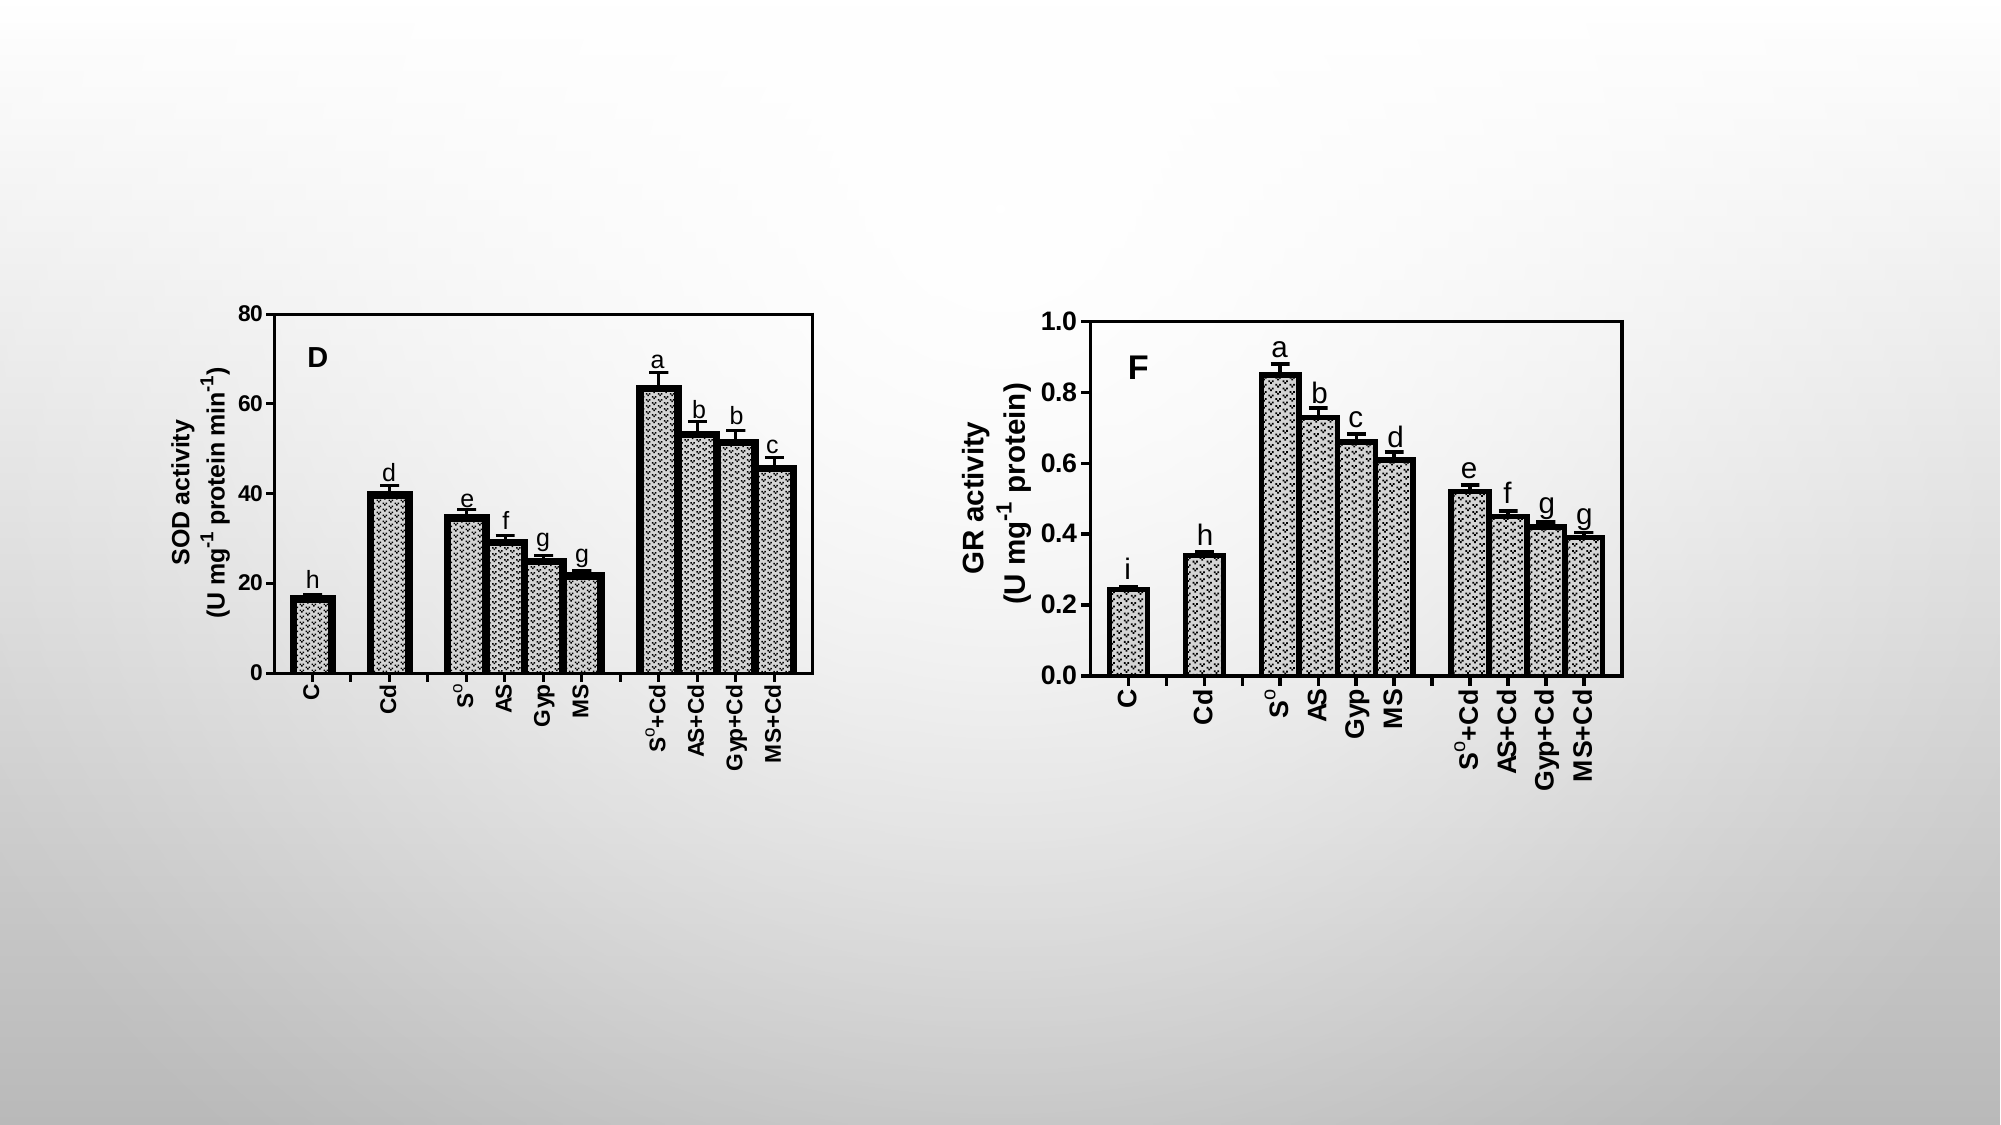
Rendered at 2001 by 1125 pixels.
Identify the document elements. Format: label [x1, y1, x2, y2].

picture [0, 0, 2000, 1125]
text_box [144, 271, 842, 790]
text_box [929, 271, 1657, 814]
